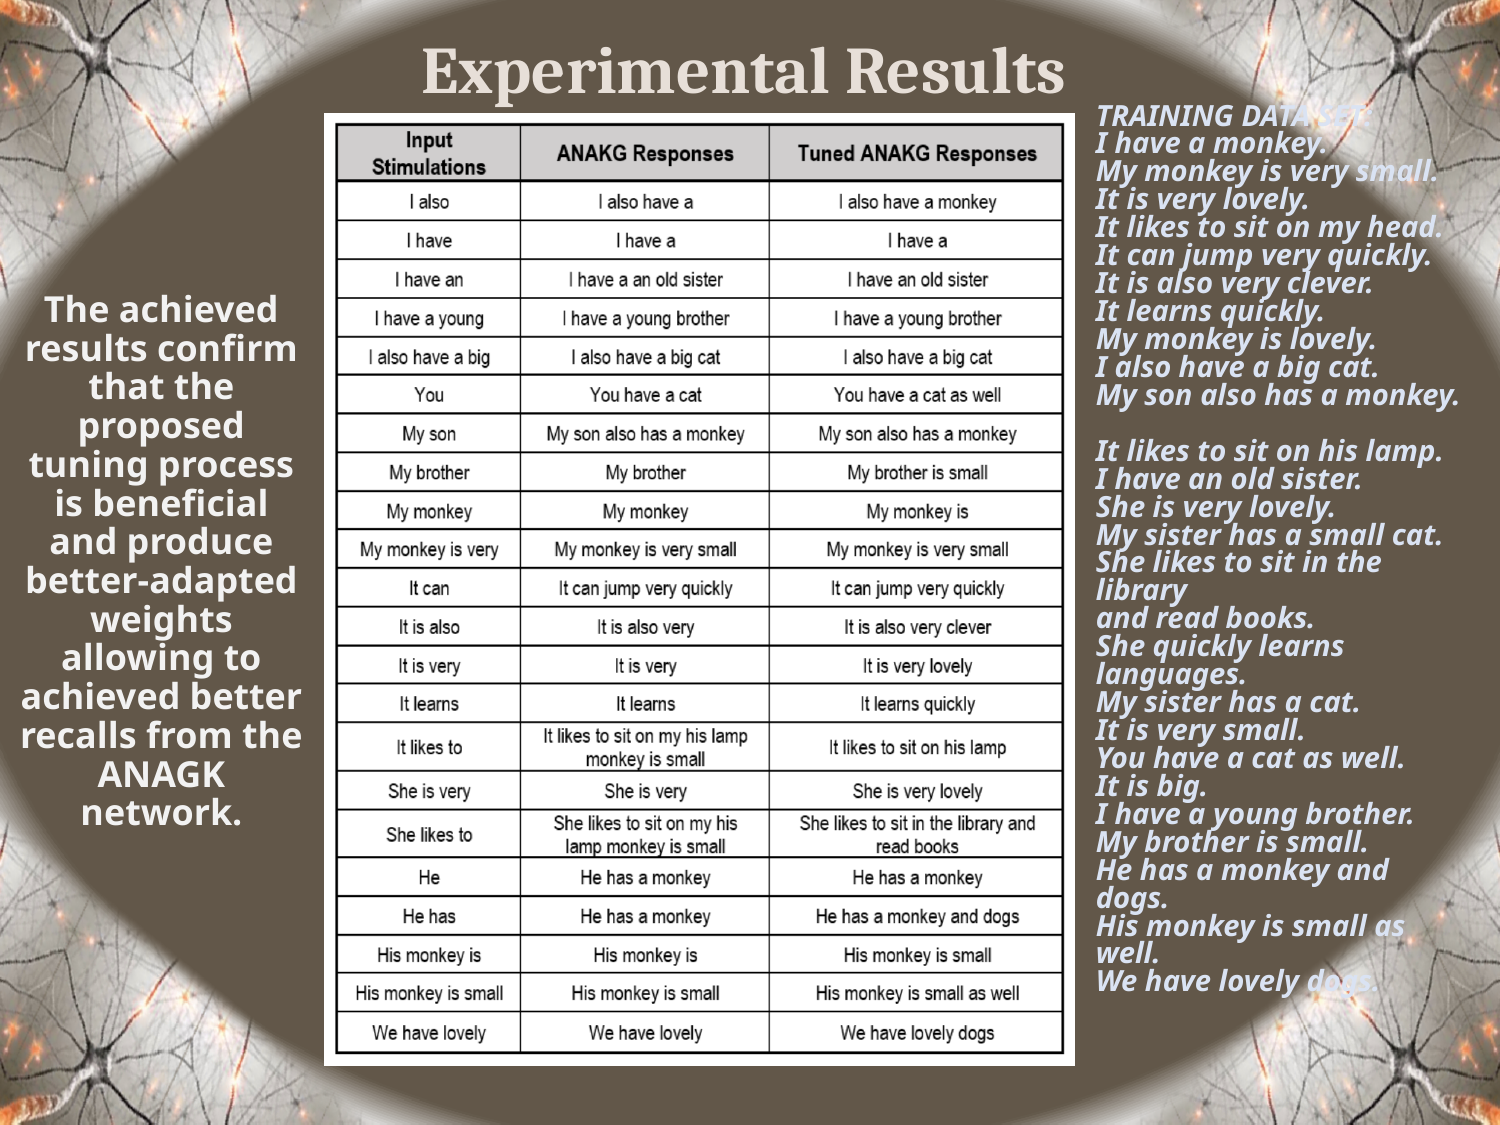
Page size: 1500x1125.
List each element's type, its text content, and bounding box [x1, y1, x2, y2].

picture [0, 0, 1500, 1125]
text_box The achieved results confirm that the proposed tuning process is beneficial and produce better-adapted weights allowing to achieved better recalls from the ANAGK network. [4, 278, 319, 846]
title Experimental Results [301, 30, 1188, 114]
text_box TRAINING DATA SET: I have a monkey. My monkey is very small. It is very lovely. It likes to sit on my head. It can jump very quickly. It is also very clever. It learns quickly. My monkey is lovely. I also have a big cat. My son also has a monkey. It likes to sit on his lamp. I have an old sister. She is very lovely. My sister has a small cat. She likes to sit in the library and read books. She quickly learns languages. My sister has a cat. It is very small. You have a cat as well. It is big. I have a young brother. My brother is small. He has a monkey and dogs. His monkey is small as well. We have lovely dogs. [1080, 148, 1477, 953]
